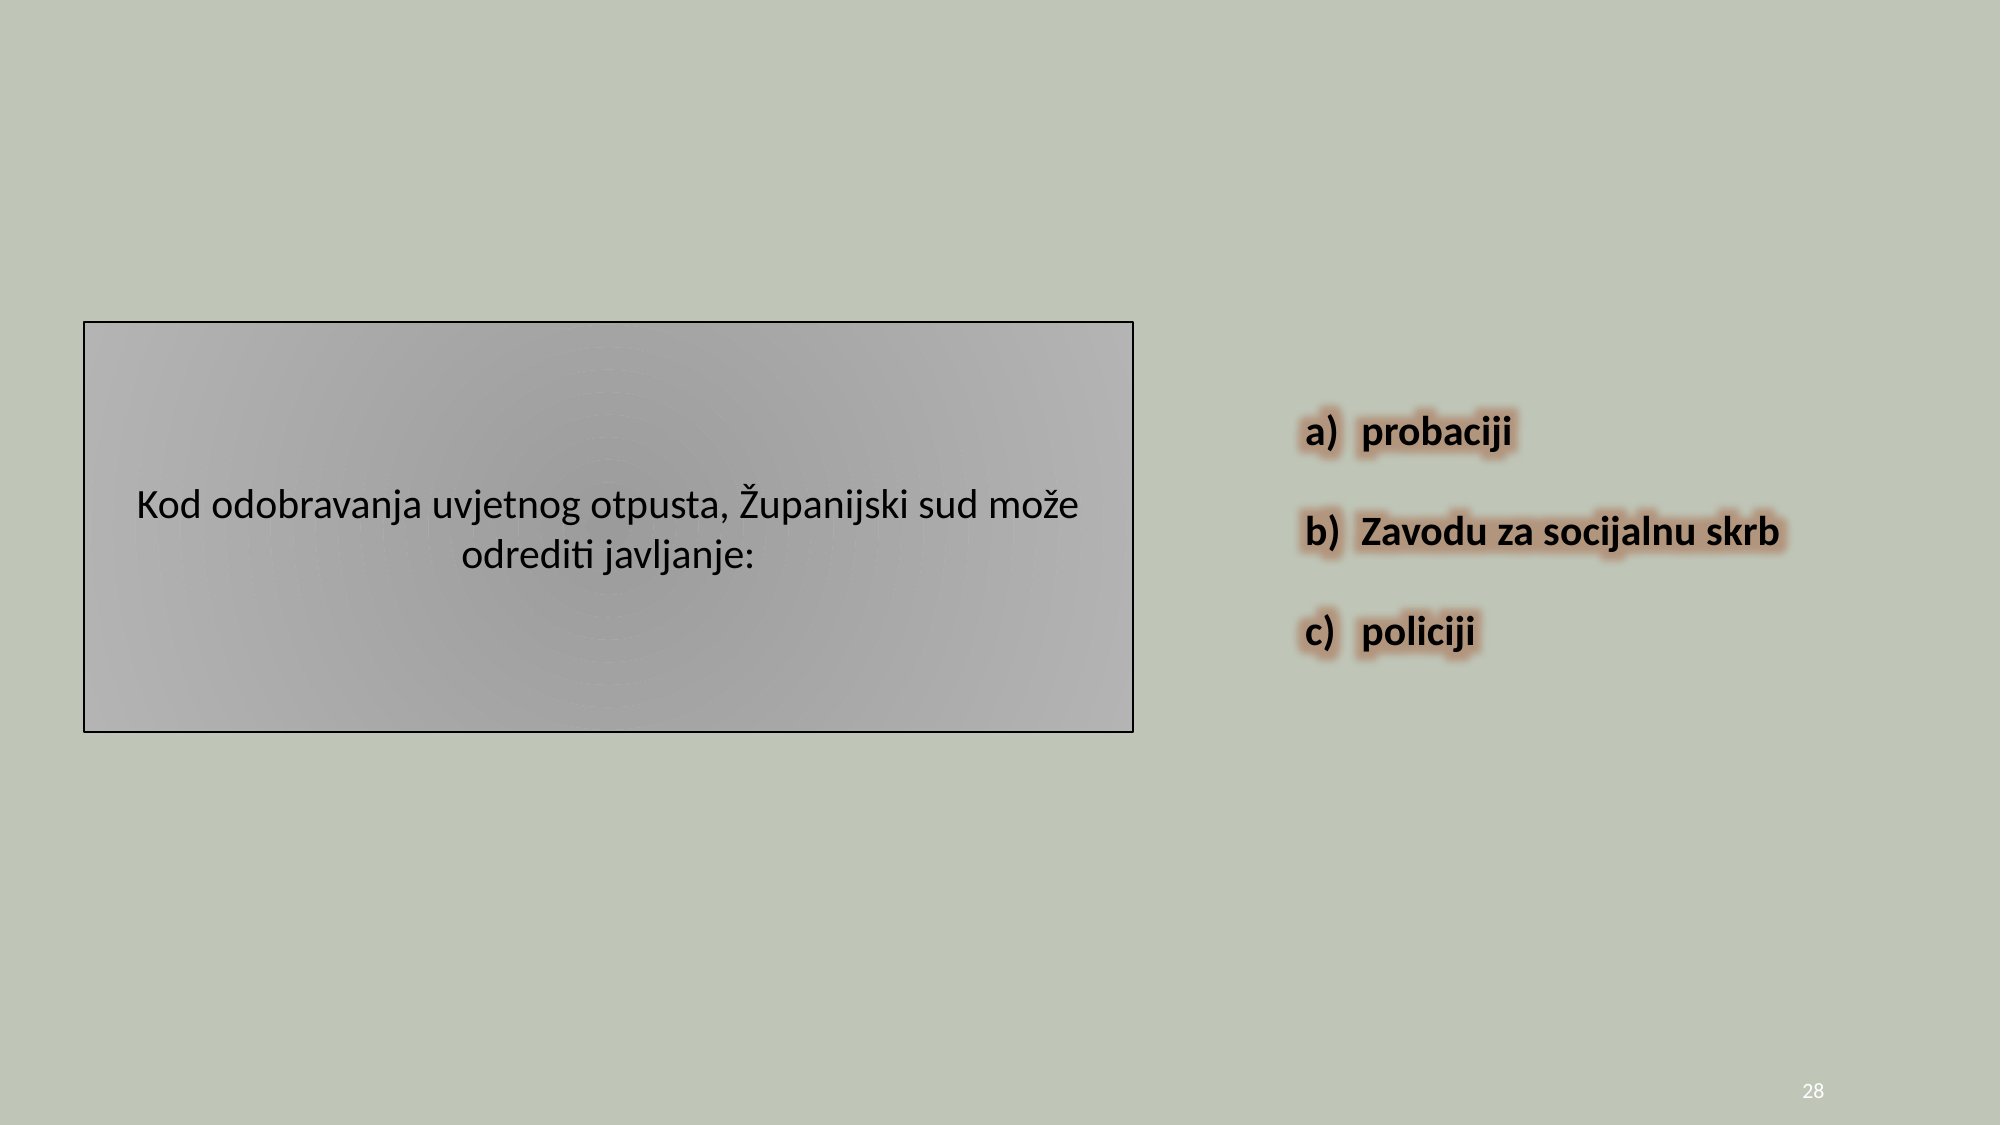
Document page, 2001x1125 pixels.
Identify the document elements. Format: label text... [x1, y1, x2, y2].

text_box probaciji Zavodu za socijalnu skrb policiji [1289, 395, 1801, 662]
slide_number 28 [1624, 1059, 1840, 1120]
text_box Kod odobravanja uvjetnog otpusta, Županijski sud može odrediti javljanje: [83, 321, 1134, 733]
